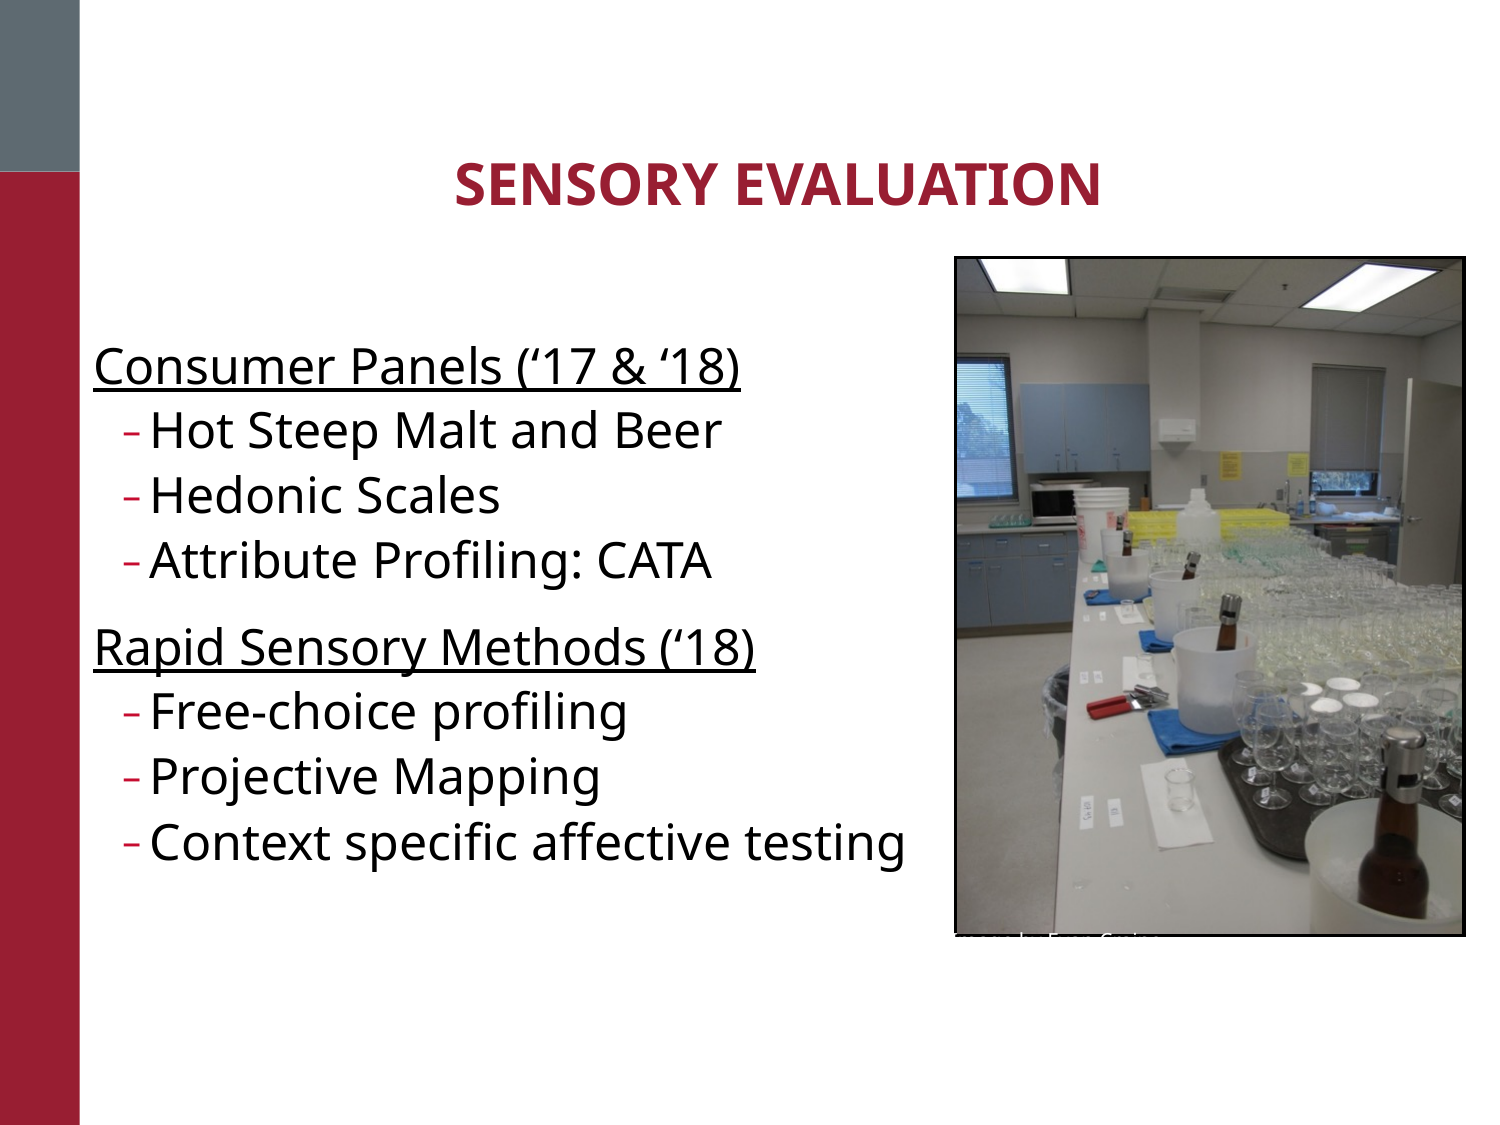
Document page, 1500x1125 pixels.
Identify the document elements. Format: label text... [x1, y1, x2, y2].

text_box Image by Evan Craine [936, 920, 1344, 961]
list Consumer Panels (‘17 & ‘18) Hot Steep Malt and Beer Hedonic Scales Attribute Profiling: CATA Rapid Sensory Methods (‘18) Free-choice profiling Projective Mapping Context specific affective testing [0, 241, 997, 1019]
picture [956, 258, 1463, 934]
title Sensory Evaluation [58, 150, 1500, 226]
